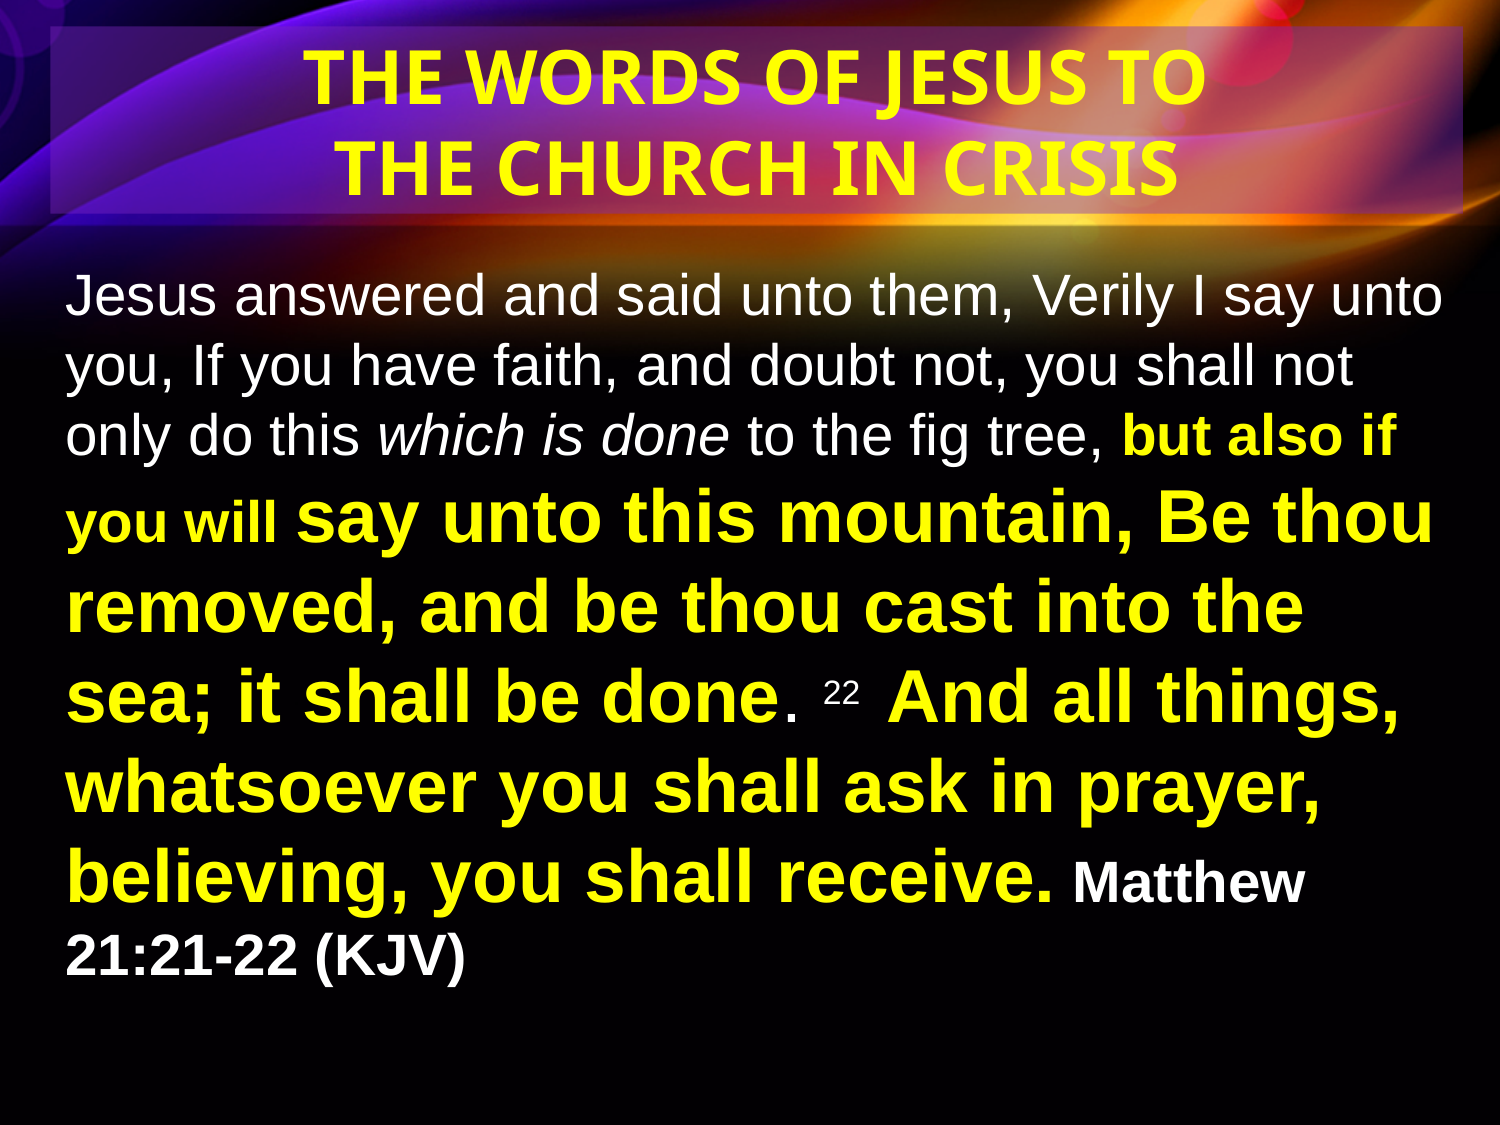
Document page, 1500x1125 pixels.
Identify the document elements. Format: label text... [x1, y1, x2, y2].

text_box THE WORDS OF JESUS TO THE CHURCH IN CRISIS [50, 26, 1463, 214]
picture [0, 0, 1500, 1125]
text_box Jesus answered and said unto them, Verily I say unto you, If you have faith, and doubt not, you shall not only do this which is done to the fig tree, but also if you will say unto this mountain, Be thou removed, and be thou cast into the sea; it shall be done. 22 And all things, whatsoever you shall ask in prayer, believing, you shall receive. Matthew 21:21-22 (KJV) [50, 249, 1463, 995]
